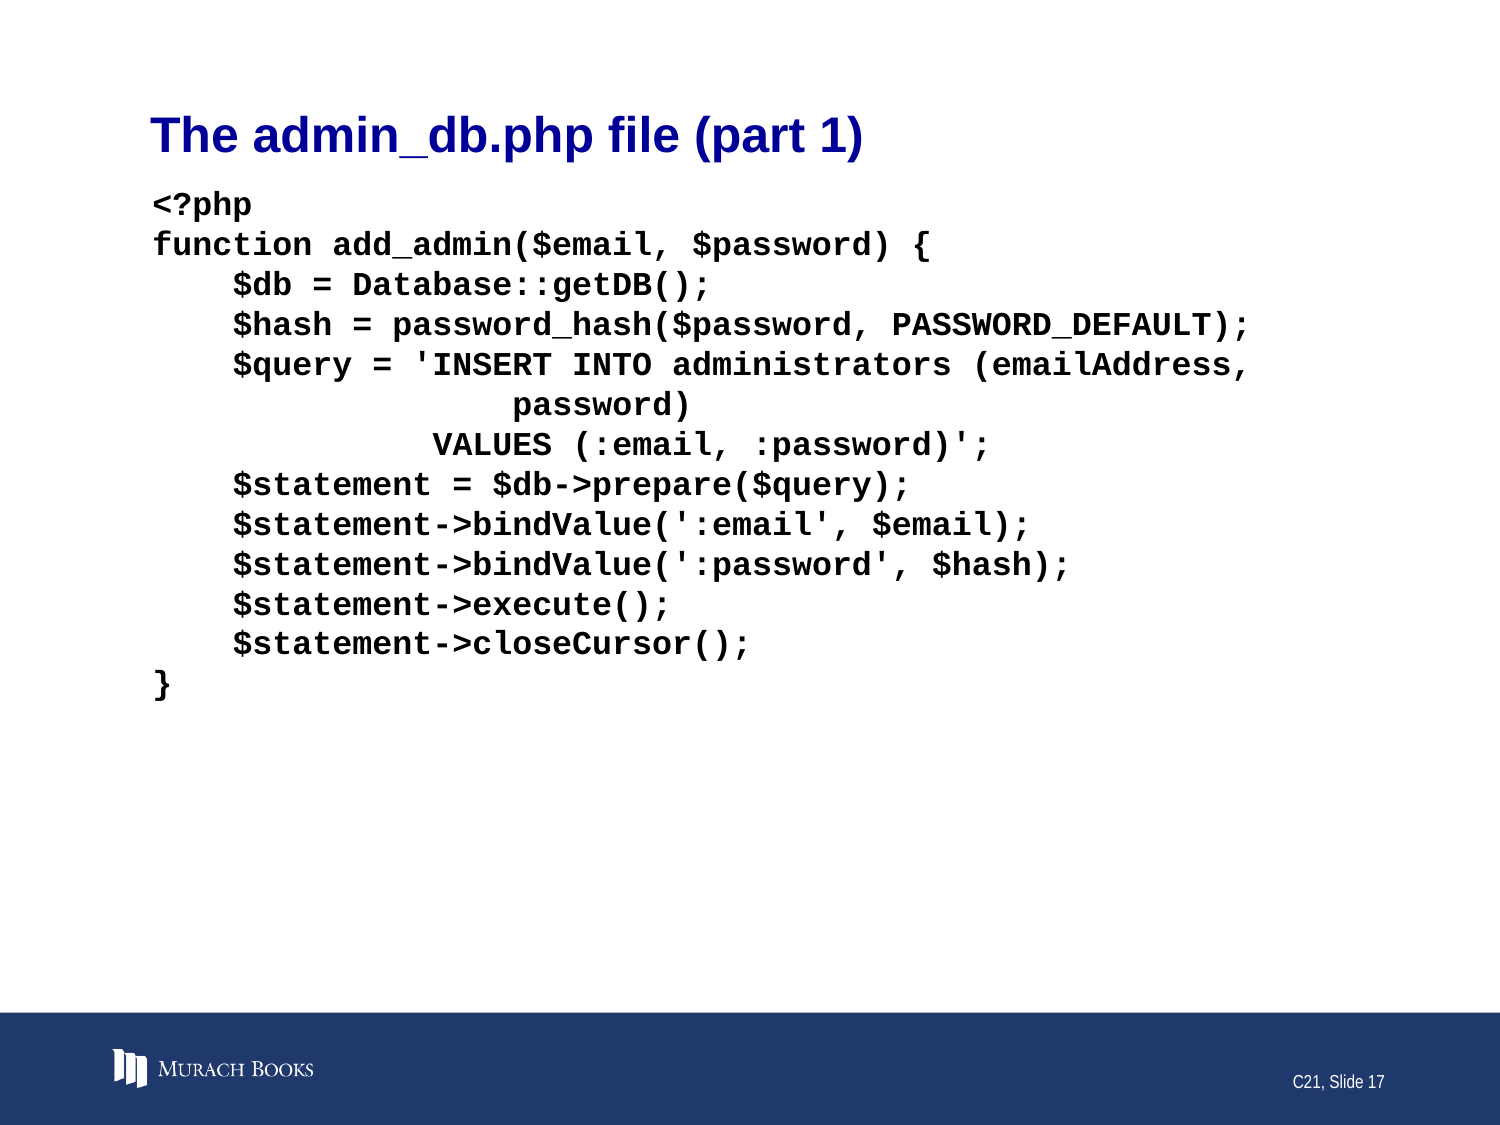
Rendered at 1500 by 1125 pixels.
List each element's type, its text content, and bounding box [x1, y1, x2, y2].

list <?php function add_admin($email, $password) { $db = Database::getDB(); $hash = password_hash($password, PASSWORD_DEFAULT); $query = 'INSERT INTO administrators (emailAddress, password) VALUES (:email, :password)'; $statement = $db->prepare($query); $statement->bindValue(':email', $email); $statement->bindValue(':password', $hash); $statement->execute(); $statement->closeCursor(); } [137, 174, 1350, 975]
footer [12, 1025, 463, 1100]
title The admin_db.php file (part 1) [150, 102, 1350, 164]
slide_number C21, Slide 17 [1087, 1025, 1400, 1100]
